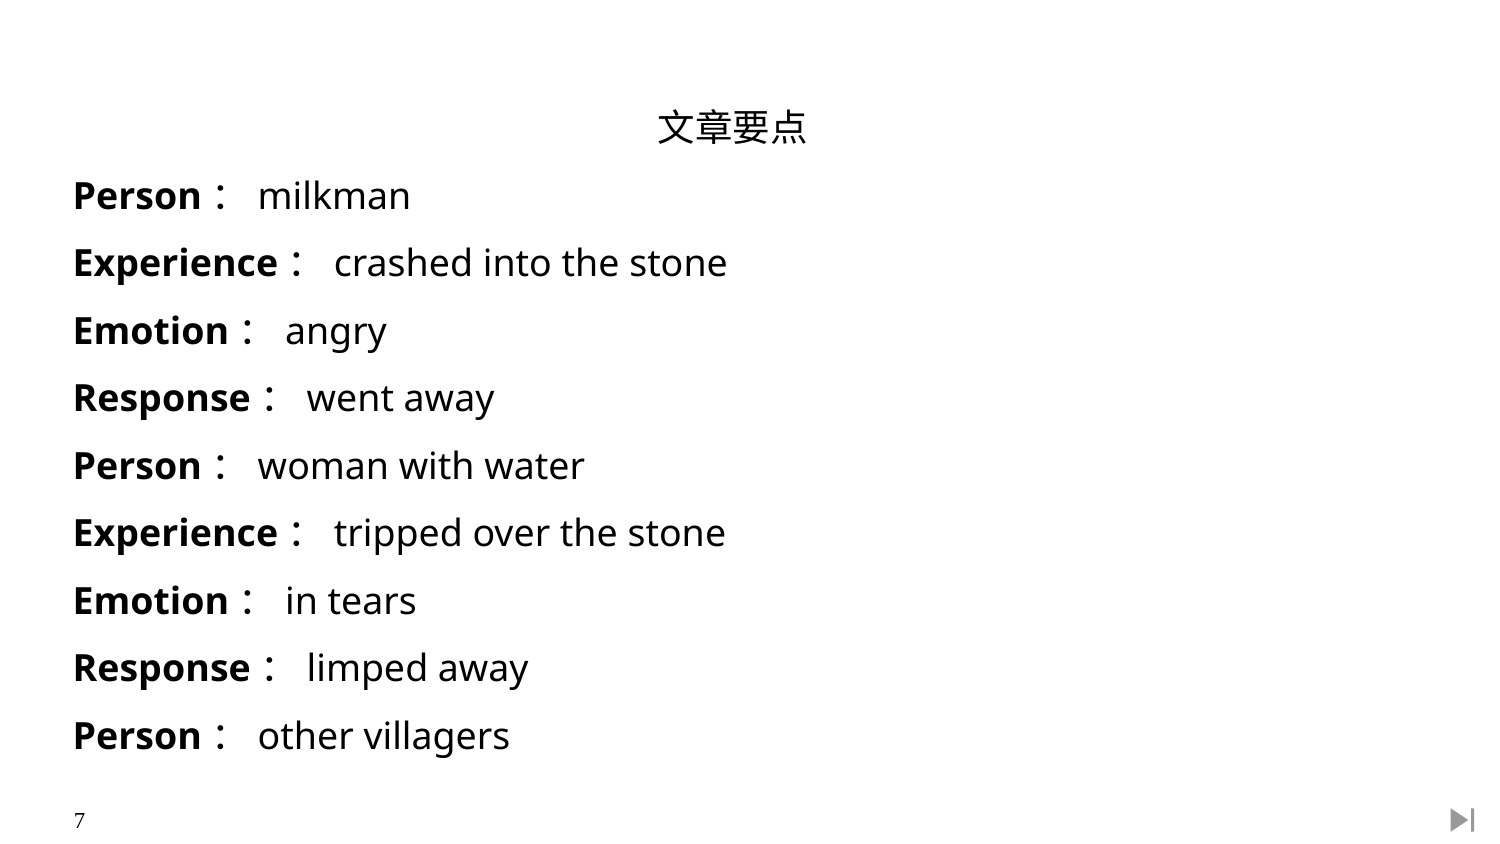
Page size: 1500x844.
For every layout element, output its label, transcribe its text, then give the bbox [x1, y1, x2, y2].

text_box 文章要点 Person：milkman Experience：crashed into the stone Emotion：angry Response：went away Person：woman with water Experience：tripped over the stone Emotion：in tears Response：limped away Person：other villagers [61, 76, 1404, 763]
